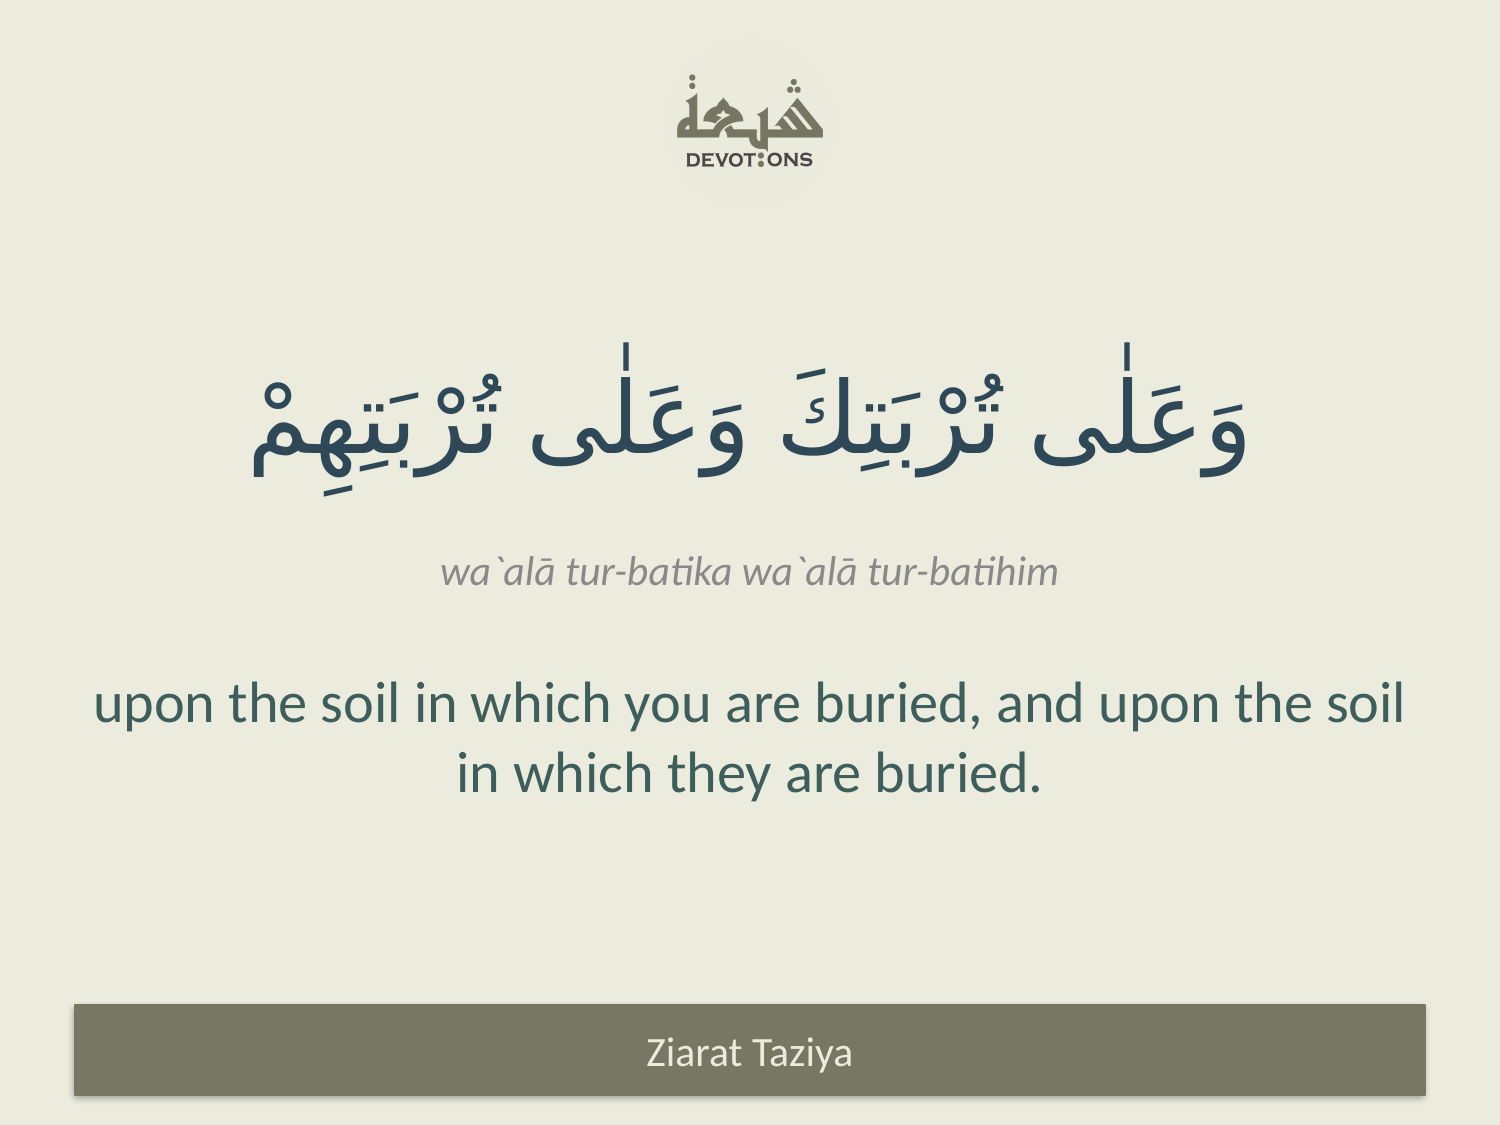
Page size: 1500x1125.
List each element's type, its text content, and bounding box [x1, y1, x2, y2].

picture [656, 29, 844, 218]
text_box Ziarat Taziya [631, 1017, 869, 1083]
text_box [74, 1004, 1426, 1096]
text_box وَعَلٰى تُرْبَتِكَ وَعَلٰى تُرْبَتِهِمْ wa`alā tur-batika wa`alā tur-batihim upon the soil in which you are buried, and upon the soil in which they are buried. [74, 346, 1425, 811]
